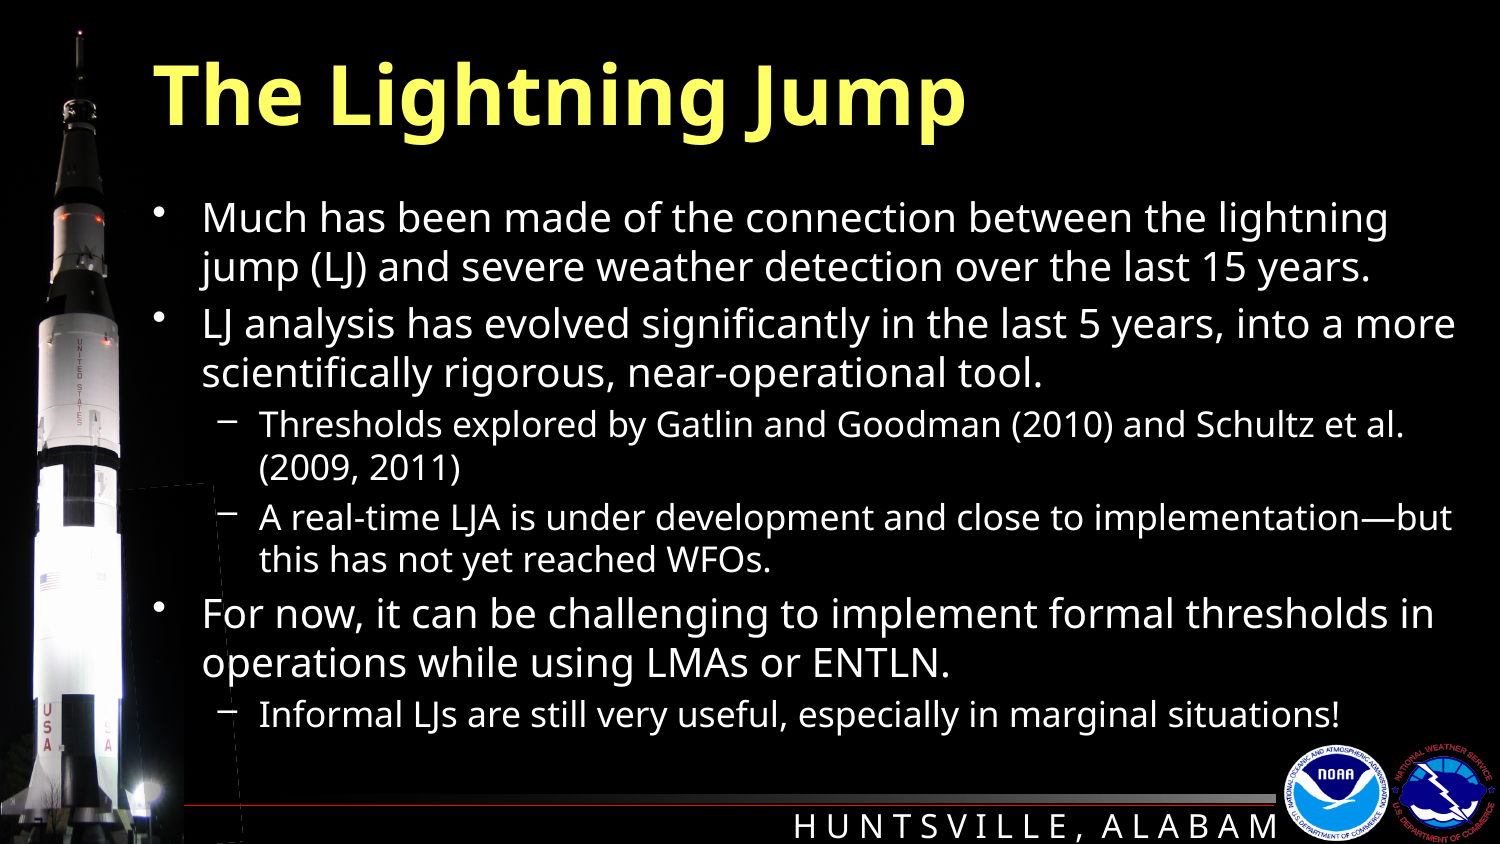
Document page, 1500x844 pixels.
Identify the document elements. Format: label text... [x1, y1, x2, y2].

picture [1262, 740, 1500, 844]
list Much has been made of the connection between the lightning jump (LJ) and severe weather detection over the last 15 years. LJ analysis has evolved significantly in the last 5 years, into a more scientifically rigorous, near-operational tool. Thresholds explored by Gatlin and Goodman (2010) and Schultz et al. (2009, 2011) A real-time LJA is under development and close to implementation—but this has not yet reached WFOs. For now, it can be challenging to implement formal thresholds in operations while using LMAs or ENTLN. Informal LJs are still very useful, especially in marginal situations! [137, 184, 1476, 754]
picture [0, 0, 184, 844]
title The Lightning Jump [137, 21, 1476, 163]
